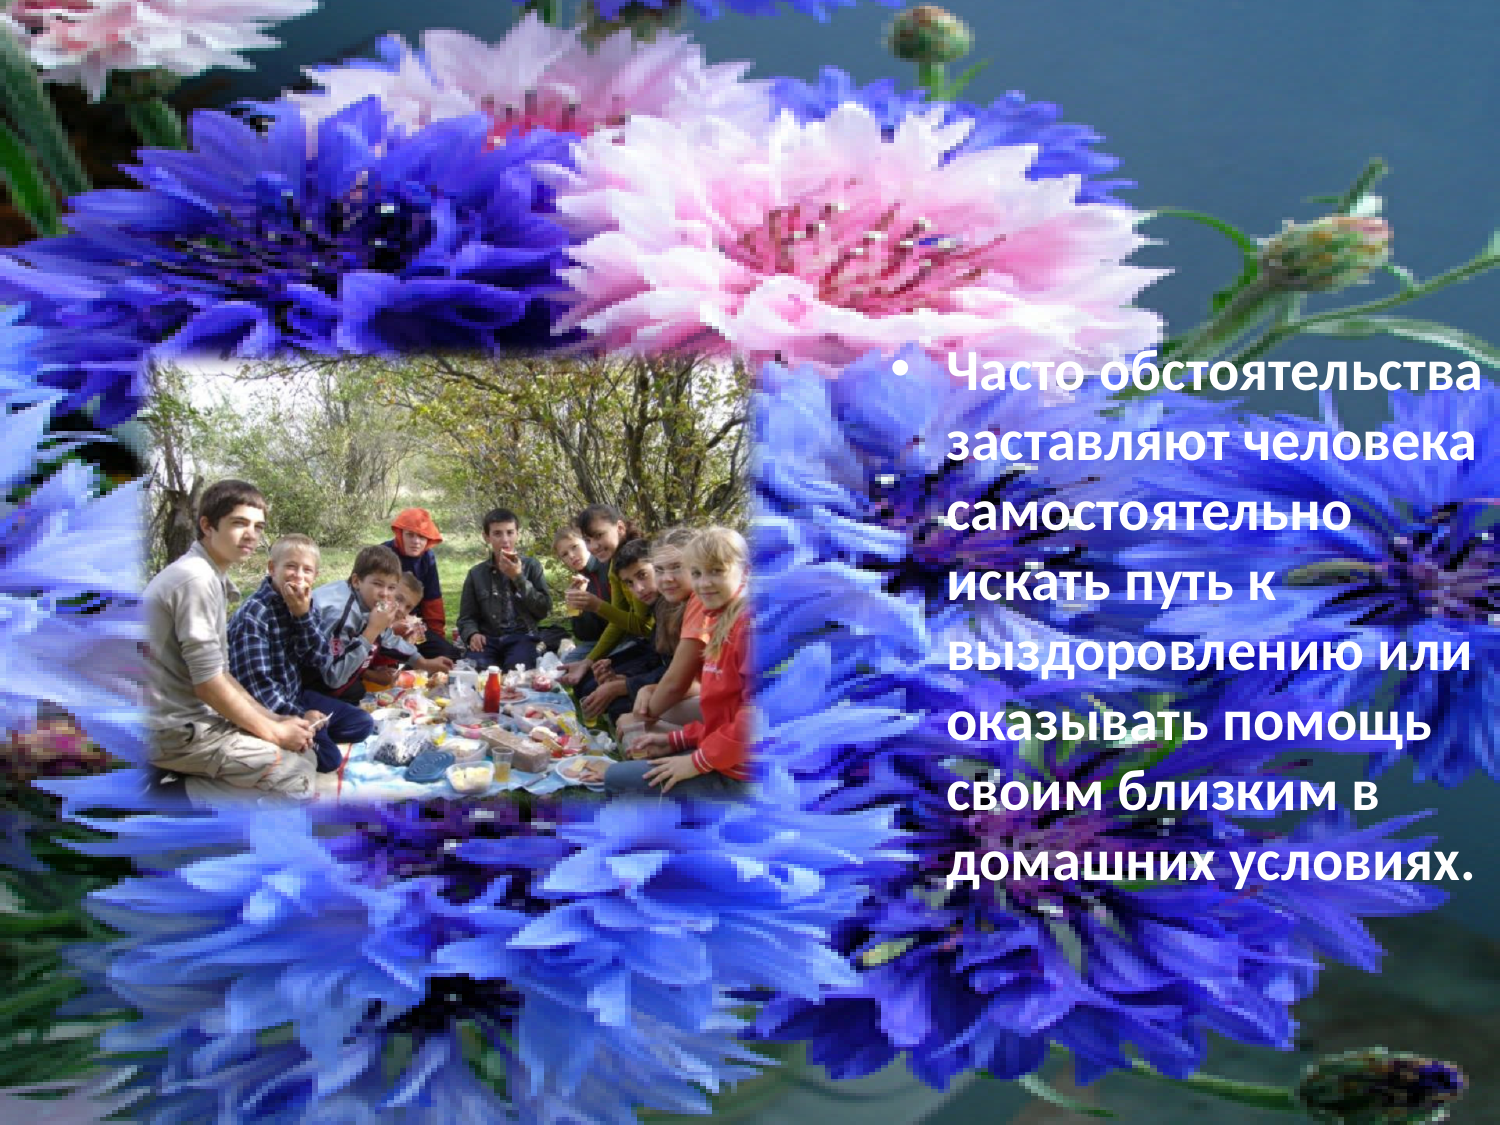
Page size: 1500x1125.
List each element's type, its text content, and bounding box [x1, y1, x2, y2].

picture [0, 0, 1500, 1125]
list Часто обстоятельства заставляют человека самостоятельно искать путь к выздоровлению или оказывать помощь своим близким в домашних условиях. [874, 324, 1500, 1001]
